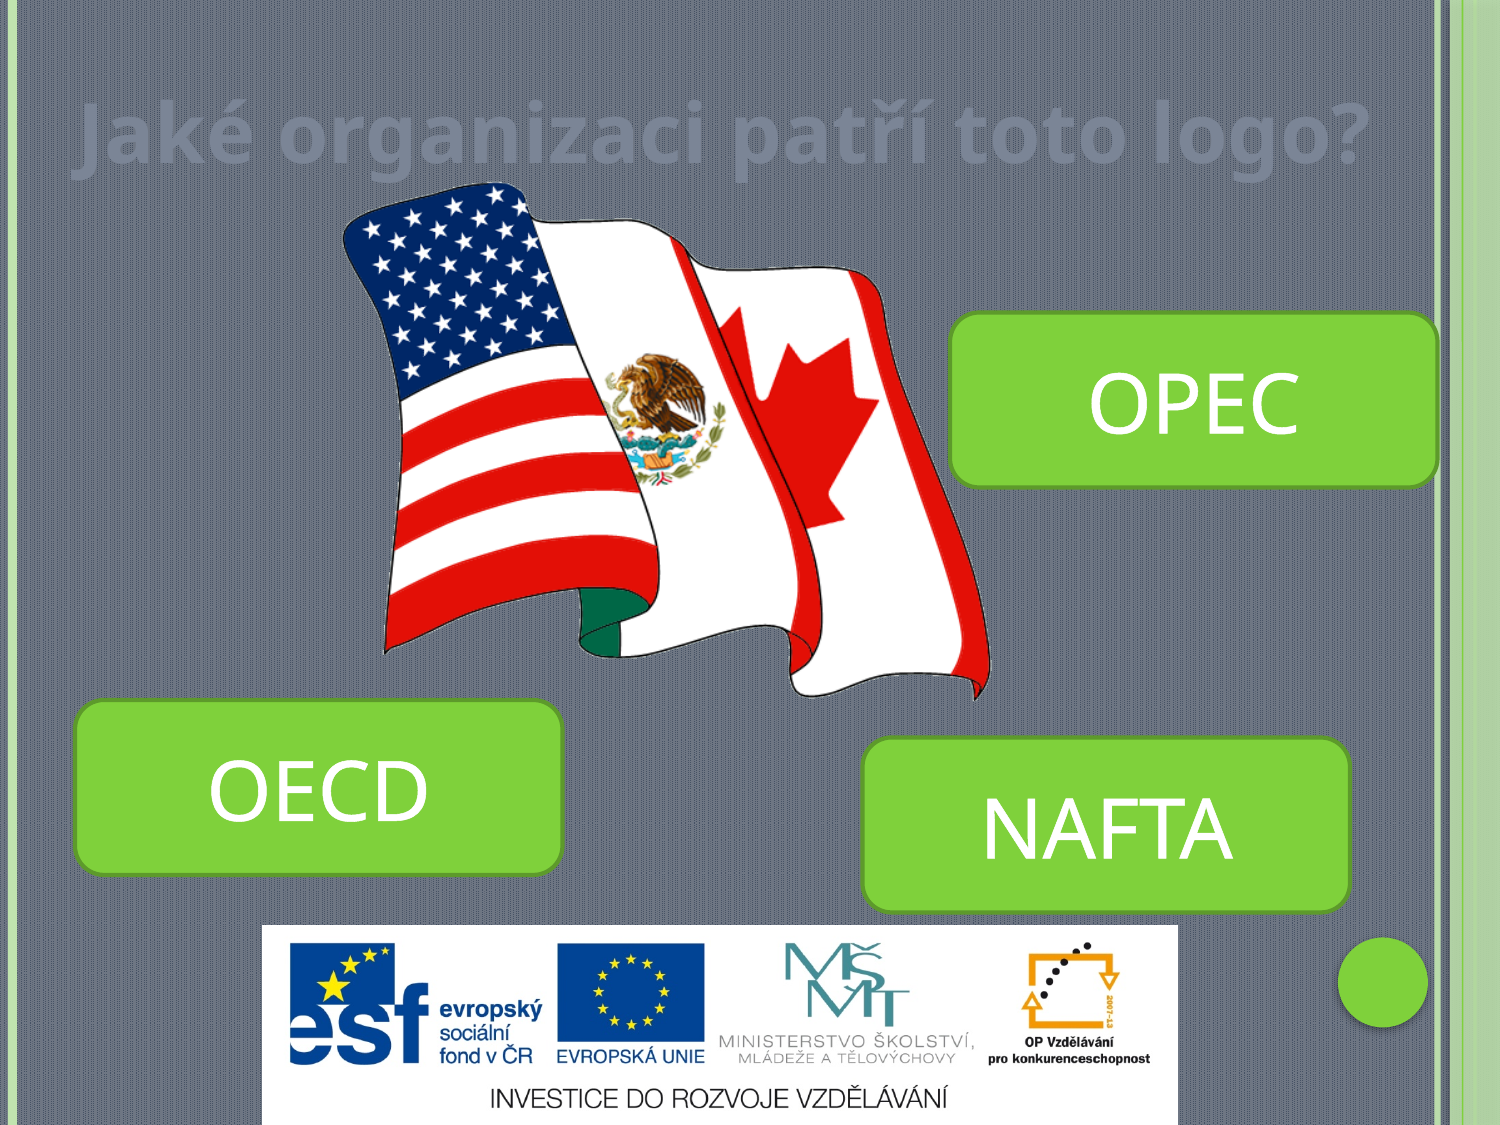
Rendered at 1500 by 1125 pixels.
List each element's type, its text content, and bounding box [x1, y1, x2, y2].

text_box OECD [72, 697, 565, 878]
picture [261, 924, 1178, 1125]
text_box OPEC [1019, 310, 1440, 490]
picture [324, 161, 1013, 726]
title Jaké organizaci patří toto logo? [62, 0, 1438, 188]
text_box NAFTA [860, 735, 1353, 915]
